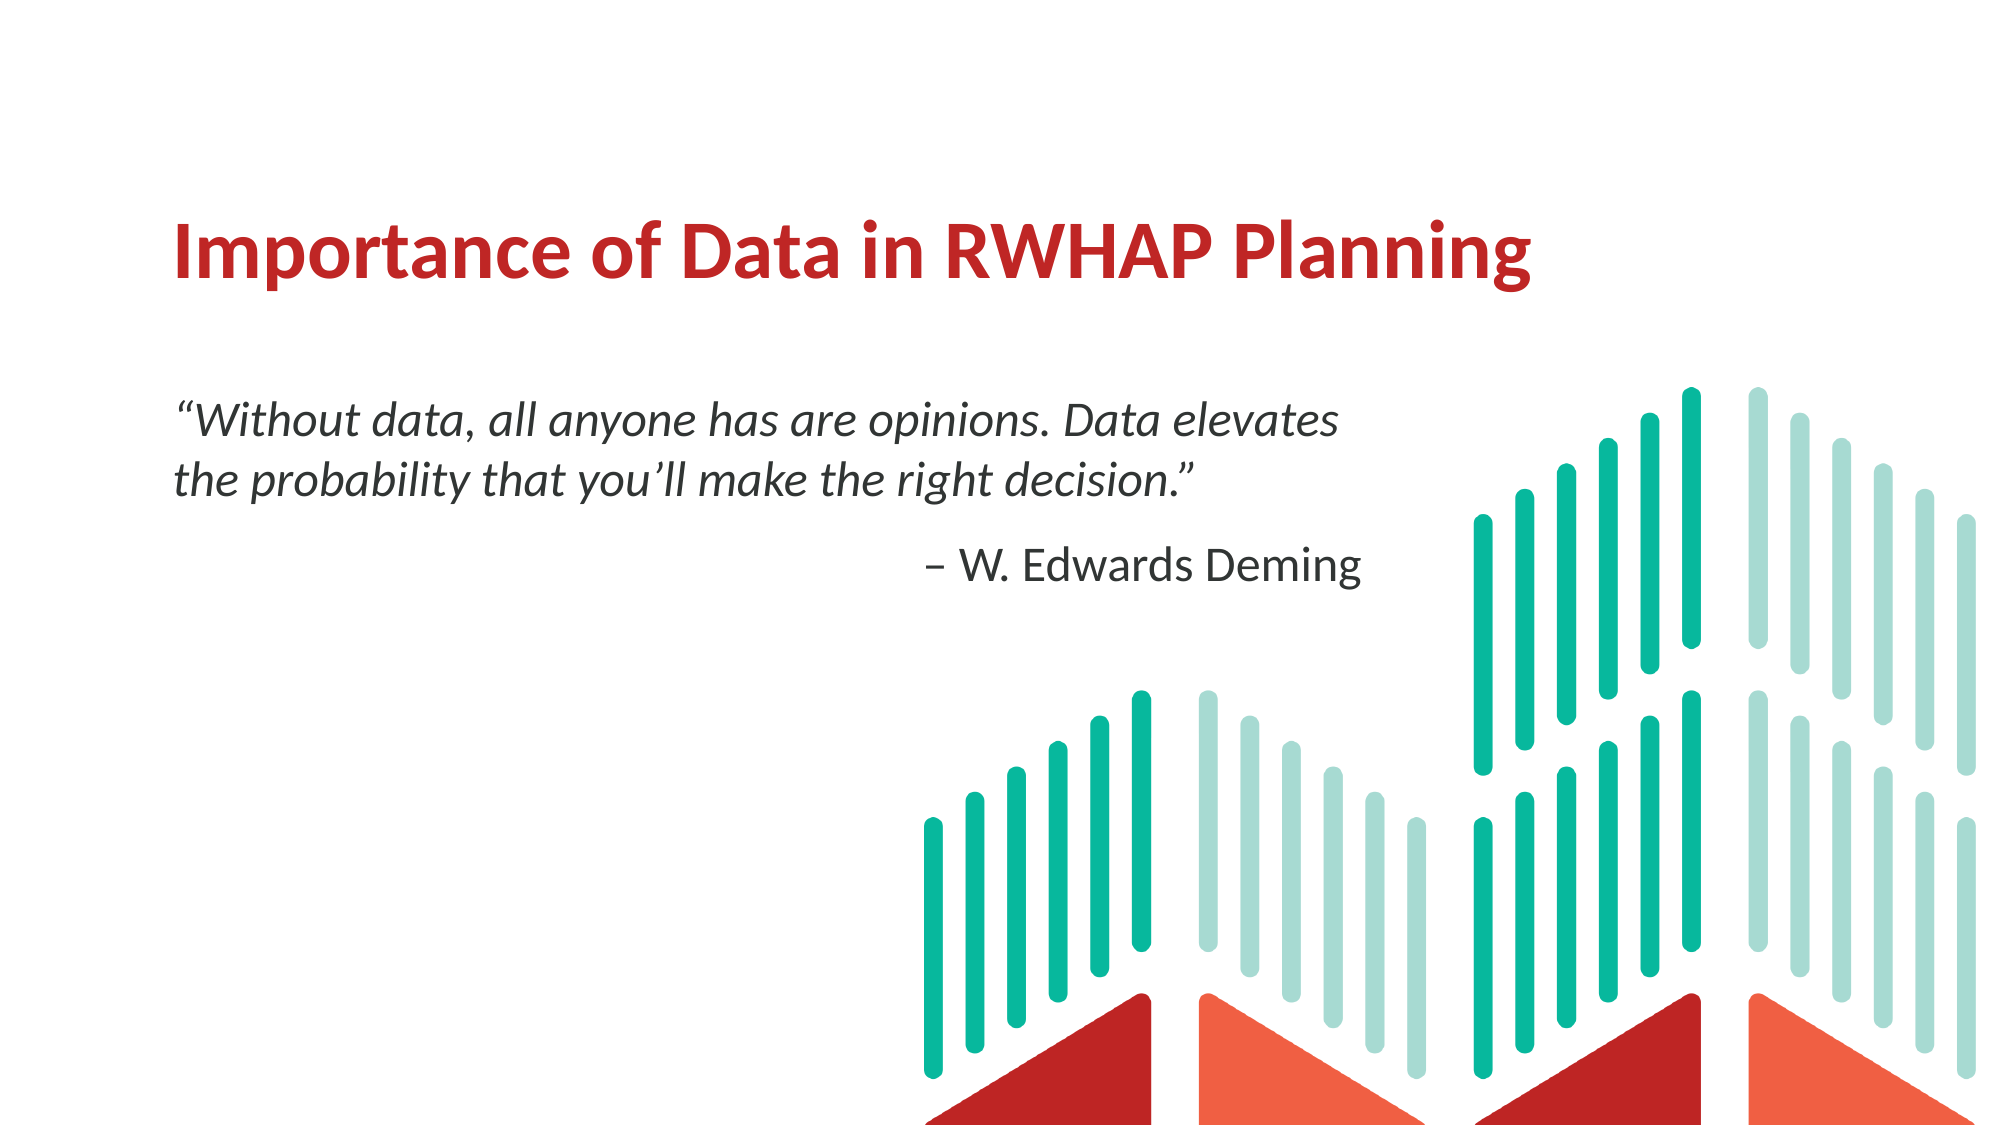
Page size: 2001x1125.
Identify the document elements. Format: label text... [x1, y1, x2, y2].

text_box “Without data, all anyone has are opinions. Data elevates the probability that you’ll make the right decision.” – W. Edwards Deming [157, 379, 1377, 659]
picture [359, 0, 2000, 1125]
title Importance of Data in RWHAP Planning [157, 187, 1583, 411]
